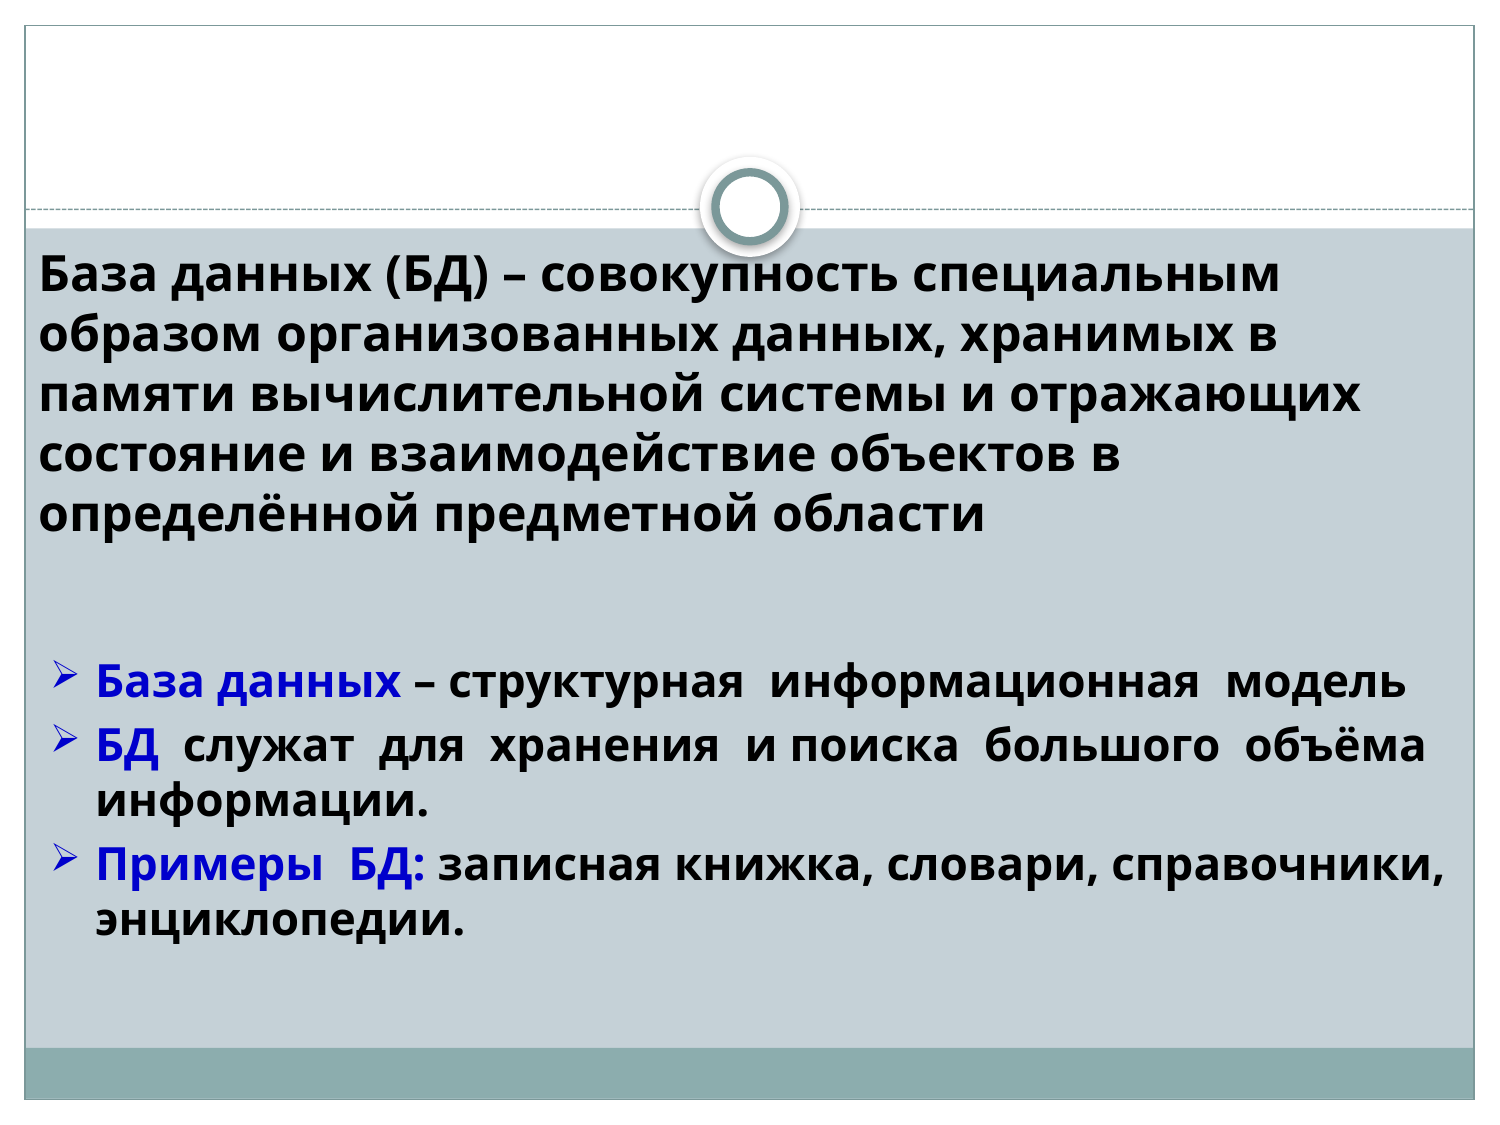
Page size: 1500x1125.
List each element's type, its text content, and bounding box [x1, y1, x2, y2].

list База данных – структурная информационная модель БД служат для хранения и поиска большого объёма информации. Примеры БД: записная книжка, словари, справочники, энциклопедии. [35, 644, 1500, 1070]
text_box База данных (БД) – совокупность специальным образом организованных данных, хранимых в памяти вычислительной системы и отражающих состояние и взаимодействие объектов в определённой предметной области [23, 234, 1500, 550]
